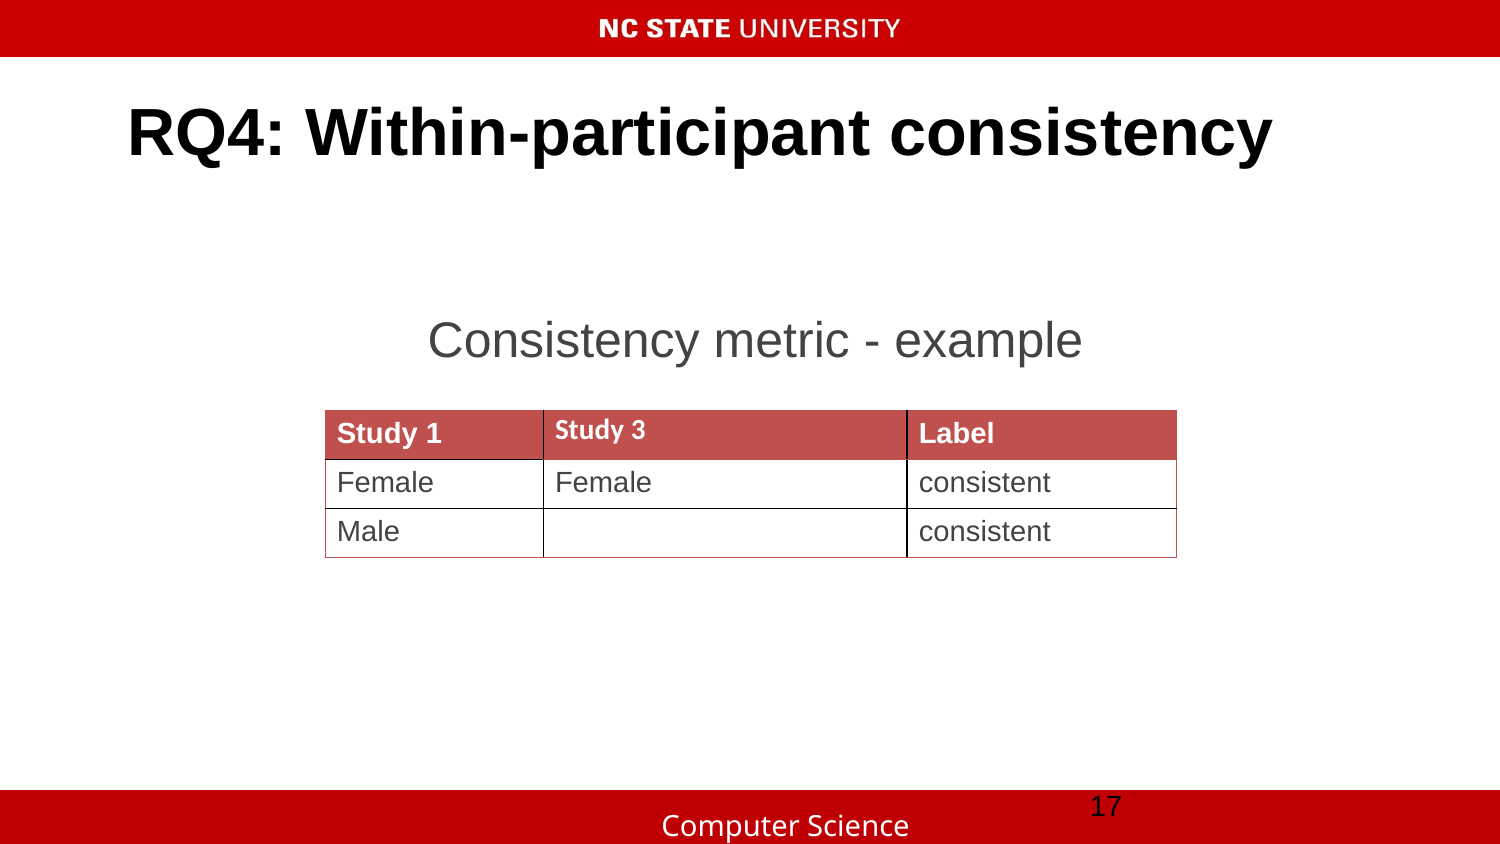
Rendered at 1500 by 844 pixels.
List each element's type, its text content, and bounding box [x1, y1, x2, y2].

table_header Label [908, 412, 1176, 459]
table_header Study 1 [326, 412, 543, 459]
table_cell Female [326, 460, 543, 508]
picture [0, 0, 1500, 57]
table_header Study 3 [544, 412, 906, 459]
title RQ4: Within-participant consistency [112, 62, 1388, 195]
table_cell Male [326, 509, 543, 557]
table_cell Female [544, 460, 906, 508]
table_cell consistent [908, 509, 1176, 557]
slide_number ‹#› [1074, 782, 1425, 827]
subtitle Consistency metric - example [112, 230, 1399, 764]
table_cell [544, 509, 906, 557]
table_cell consistent [908, 460, 1176, 508]
